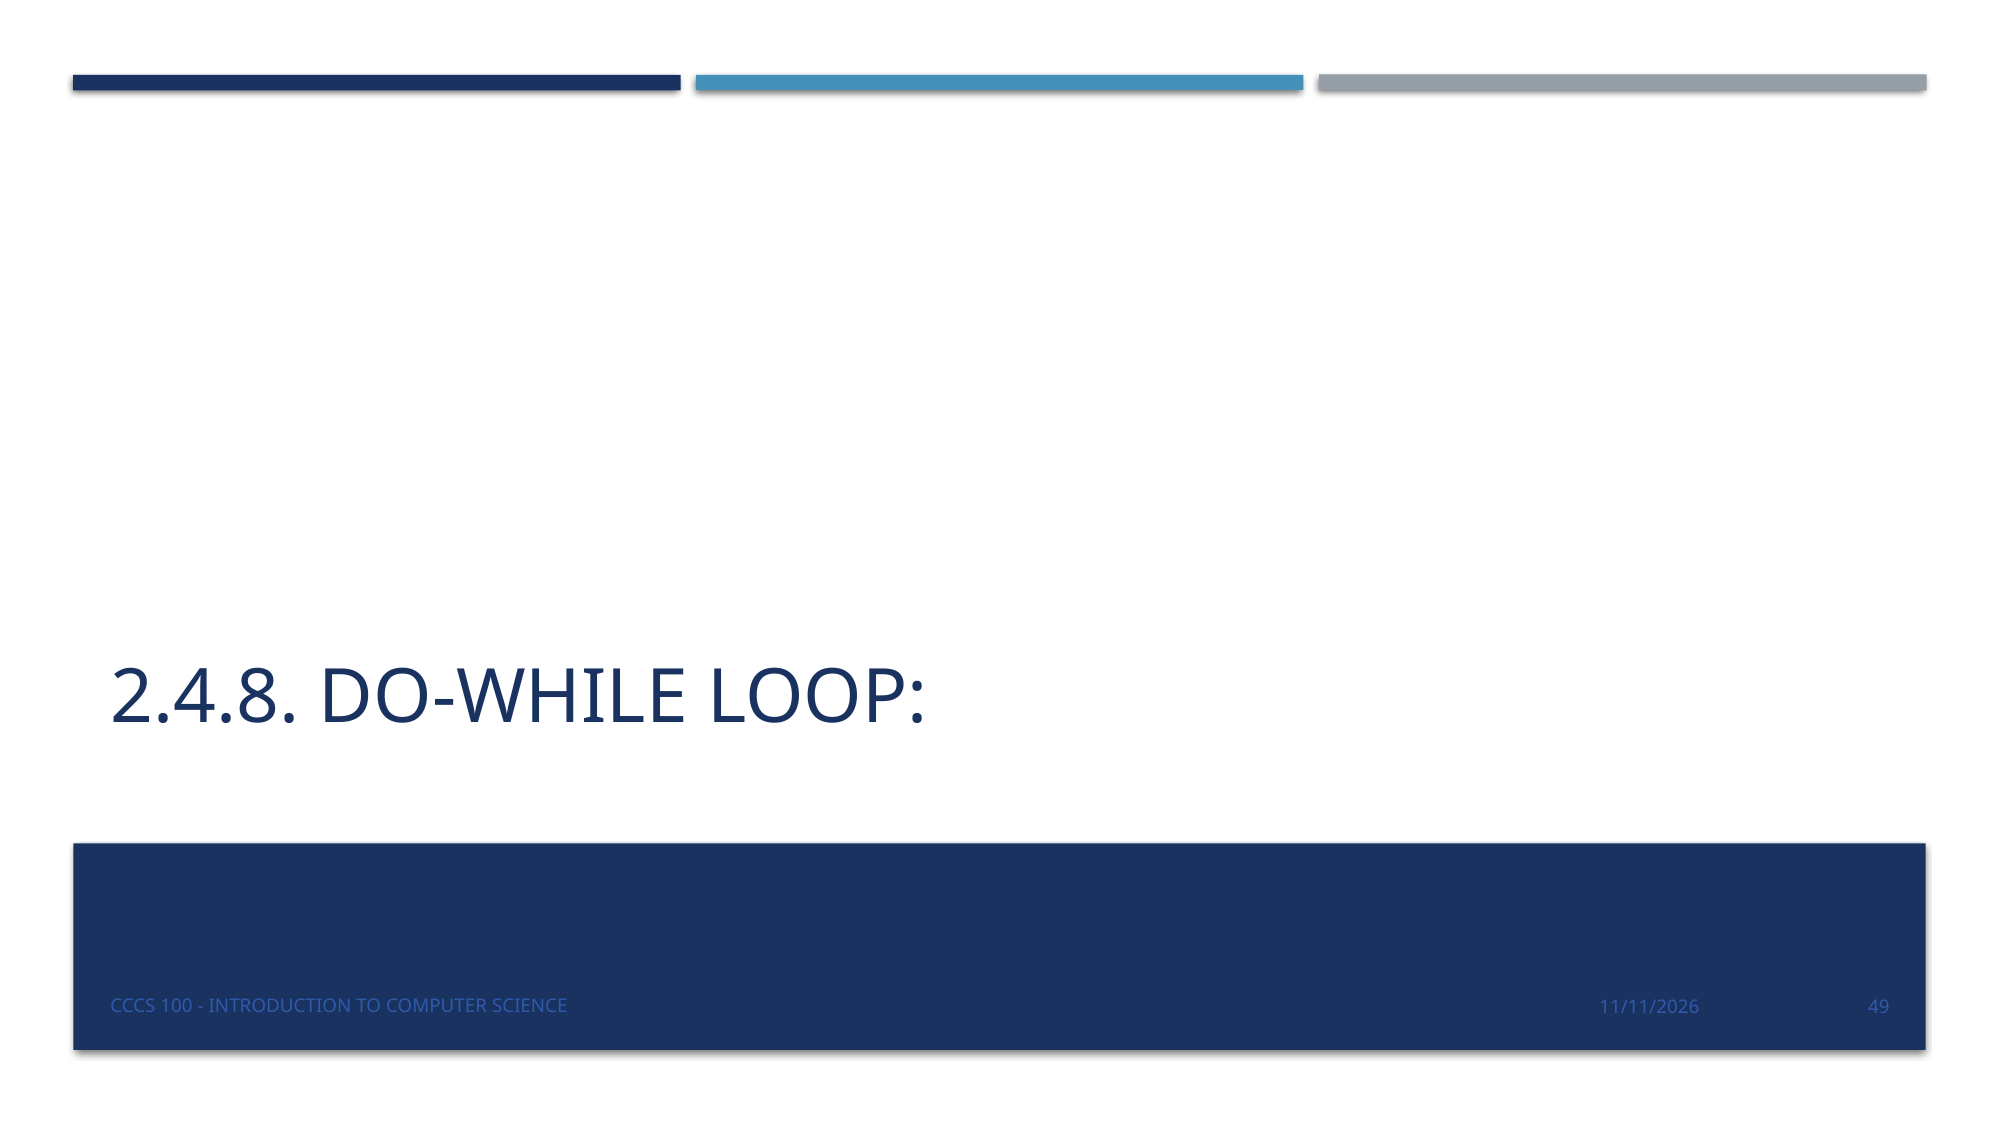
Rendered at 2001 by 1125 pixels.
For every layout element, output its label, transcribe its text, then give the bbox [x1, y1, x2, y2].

footer CCCS 100 - Introduction to Computer Science [95, 976, 1230, 1037]
slide_number 49 [1732, 977, 1905, 1037]
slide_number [1247, 977, 1715, 1037]
title 2.4.8. Do-while Loop: [95, 499, 1905, 745]
